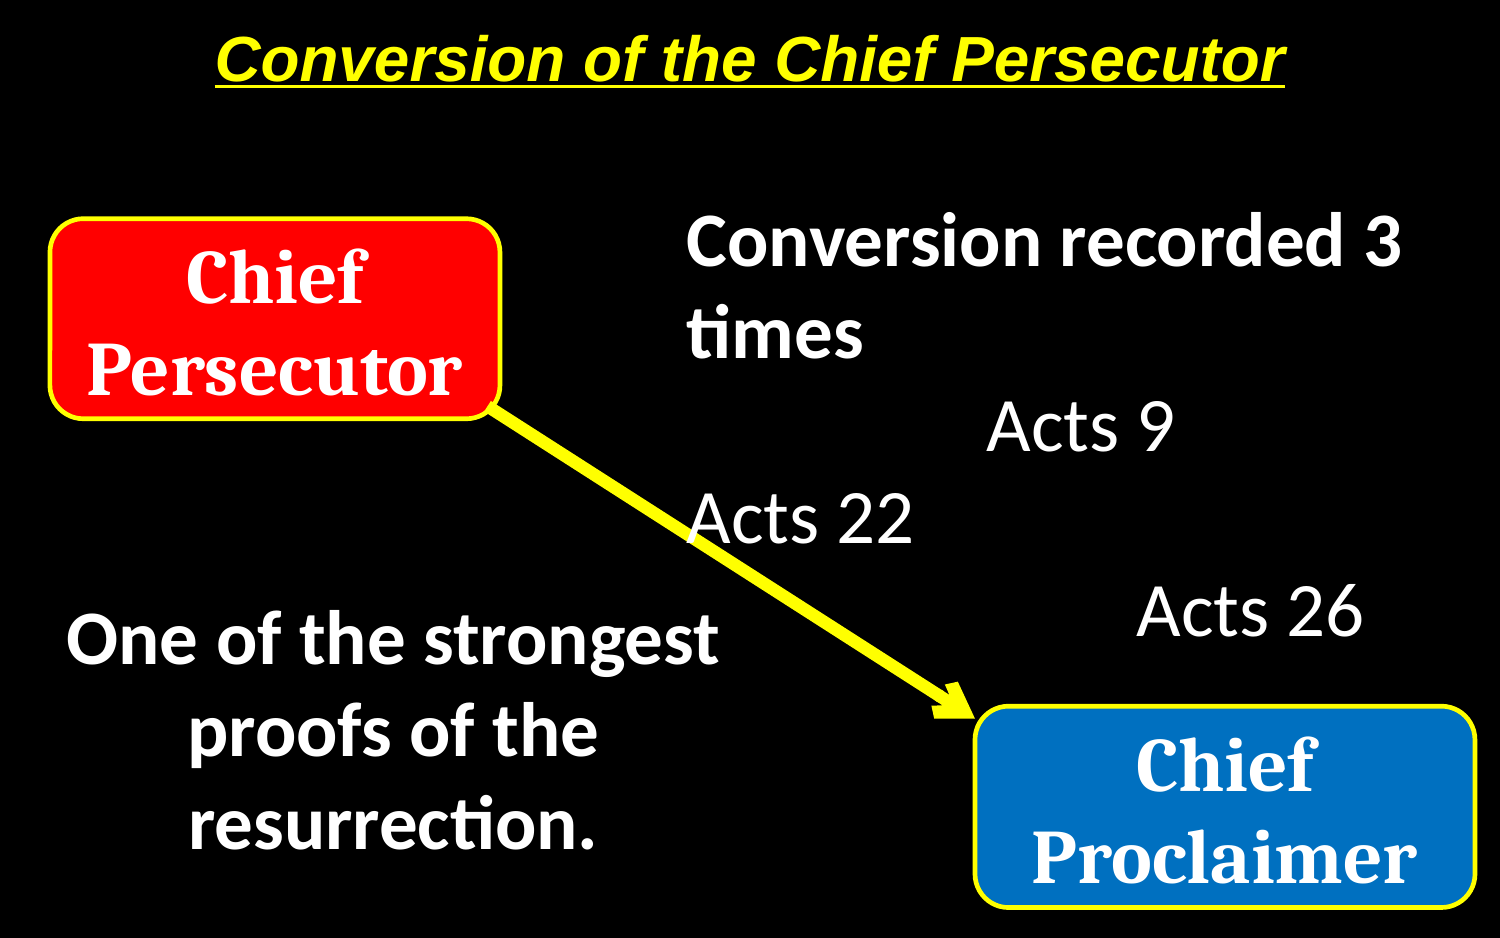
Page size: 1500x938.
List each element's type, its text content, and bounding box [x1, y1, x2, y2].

title Conversion of the Chief Persecutor [75, 11, 1425, 101]
text_box Chief Proclaimer [975, 707, 1476, 908]
text_box Chief Persecutor [49, 218, 500, 419]
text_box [487, 405, 976, 719]
text_box Conversion recorded 3 times Acts 9 Acts 22 Acts 26 [675, 183, 1450, 750]
text_box One of the strongest proofs of the resurrection. [12, 581, 775, 871]
